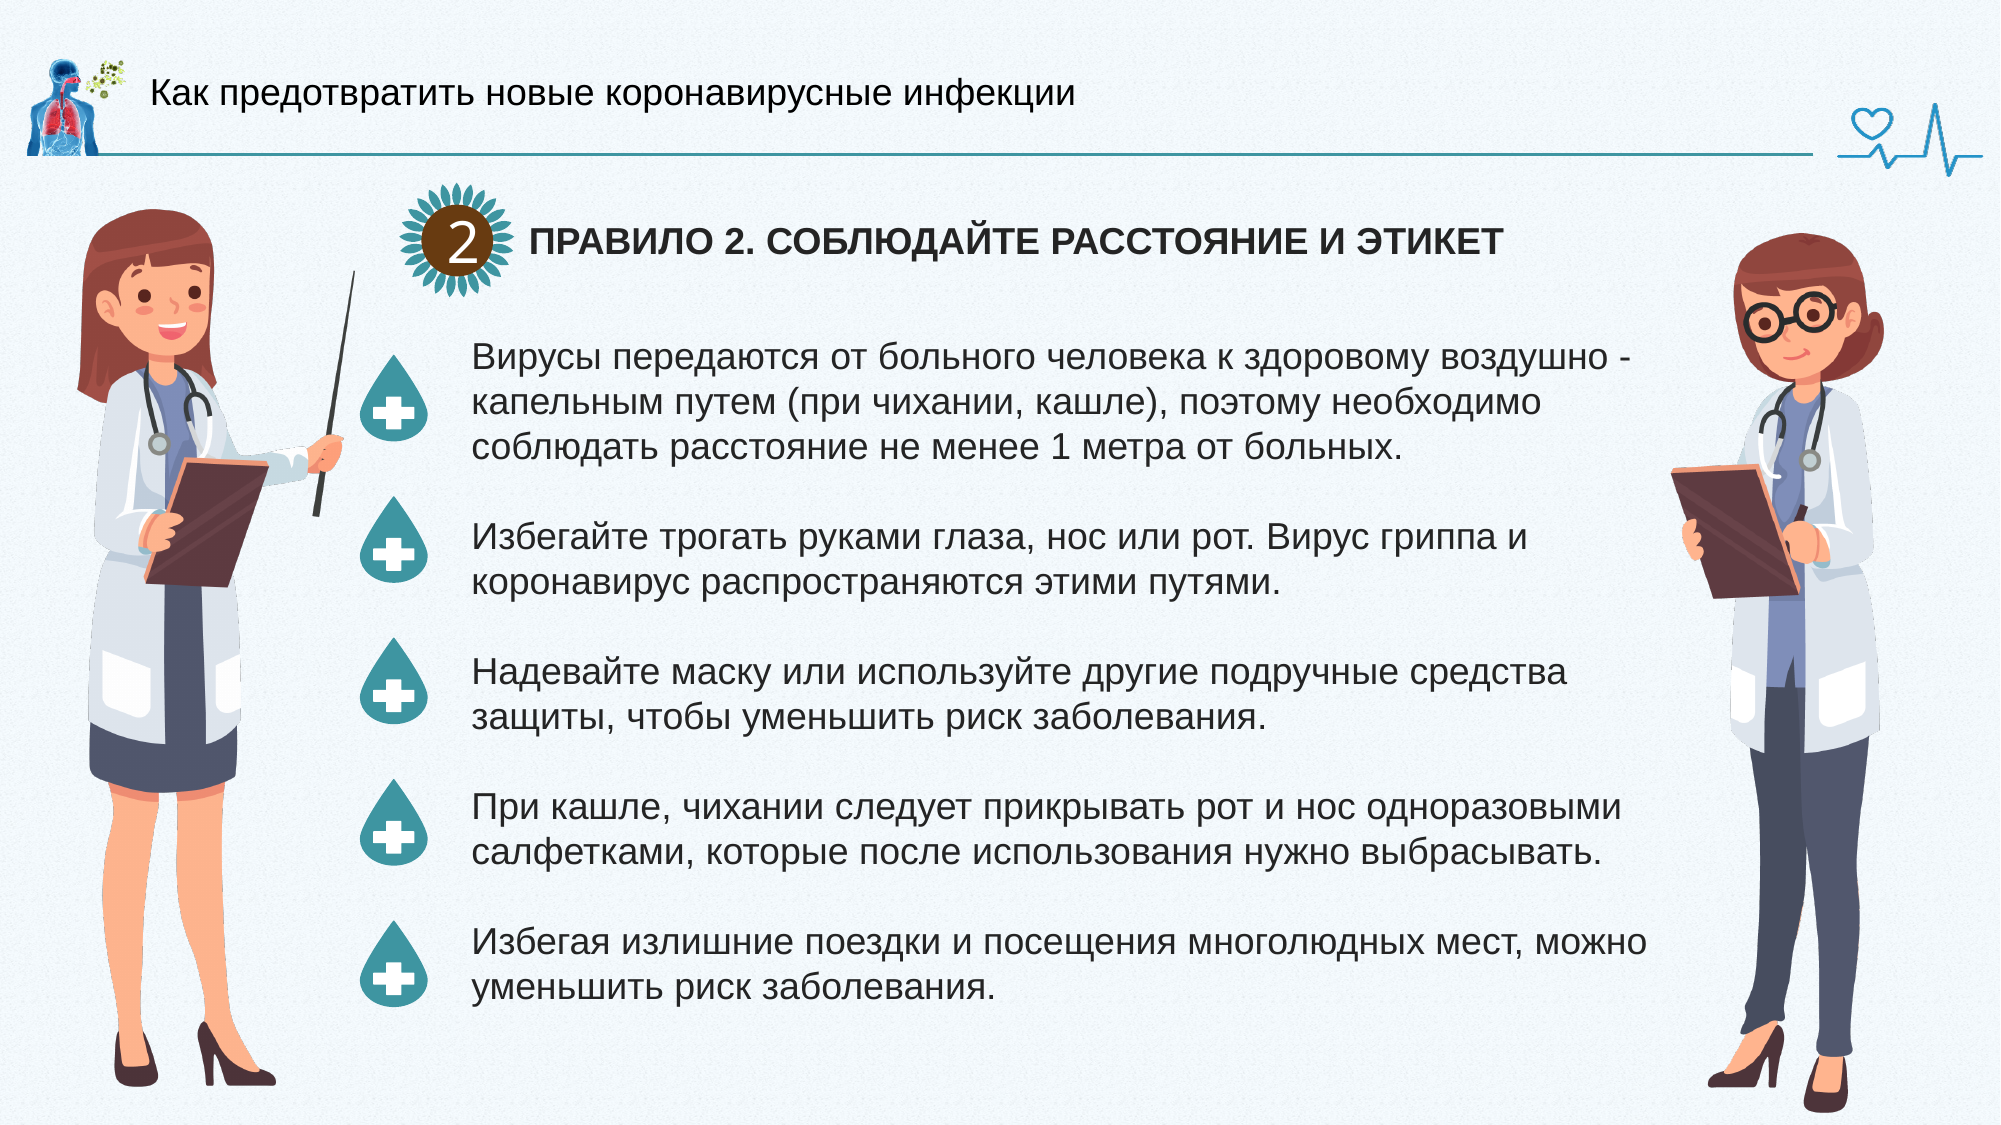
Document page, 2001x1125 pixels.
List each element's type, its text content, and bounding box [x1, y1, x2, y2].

picture [76, 209, 355, 1087]
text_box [359, 496, 428, 583]
text_box Вирусы передаются от больного человека к здоровому воздушно -капельным путем (при чихании, кашле), поэтому необходимо соблюдать расстояние не менее 1 метра от больных. Избегайте трогать руками глаза, нос или рот. Вирус гриппа и коронавирус распространяются этими путями. Надевайте маску или используйте другие подручные средства защиты, чтобы уменьшить риск заболевания. При кашле, чихании следует прикрывать рот и нос одноразовыми салфетками, которые после использования нужно выбрасывать. Избегая излишние поездки и посещения многолюдных мест, можно уменьшить риск заболевания. [456, 324, 1670, 1015]
picture [1670, 233, 1884, 1113]
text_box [359, 778, 428, 866]
text_box Как предотвратить новые коронавирусные инфекции [135, 60, 1510, 121]
picture [1837, 103, 1997, 198]
text_box ПРАВИЛО 2. СОБЛЮДАЙТЕ РАССТОЯНИЕ И ЭТИКЕТ [515, 209, 1881, 270]
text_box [399, 182, 515, 298]
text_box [359, 354, 428, 442]
picture [11, 43, 134, 163]
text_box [359, 920, 428, 1008]
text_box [359, 637, 428, 725]
